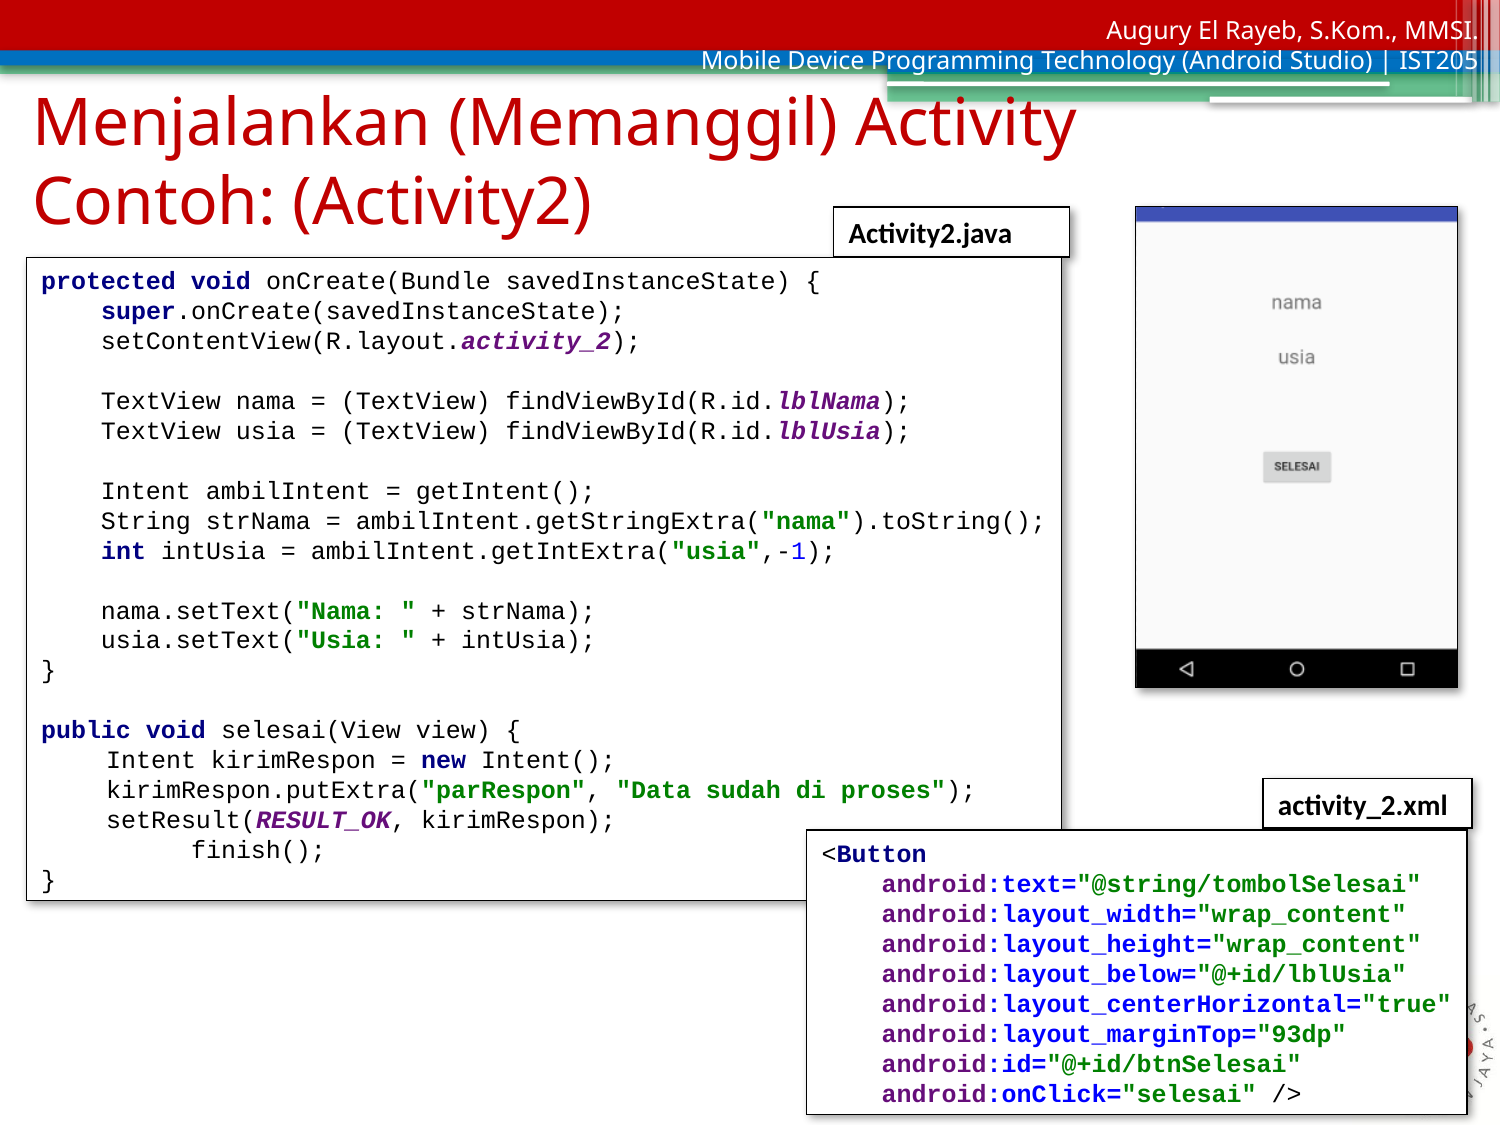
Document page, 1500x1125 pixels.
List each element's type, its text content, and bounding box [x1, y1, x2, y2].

text_box <Button android:text="@string/tombolSelesai" android:layout_width="wrap_content" android:layout_height="wrap_content" android:layout_below="@+id/lblUsia" android:layout_centerHorizontal="true" android:layout_marginTop="93dp" android:id="@+id/btnSelesai" android:onClick="selesai" /> [806, 830, 1467, 1115]
text_box activity_2.xml [1262, 778, 1473, 829]
title Menjalankan (Memanggil) Activity Contoh: (Activity2) [17, 71, 1368, 247]
picture [1352, 975, 1500, 1125]
picture [1135, 206, 1458, 688]
text_box protected void onCreate(Bundle savedInstanceState) { super.onCreate(savedInstanceState); setContentView(R.layout.activity_2); TextView nama = (TextView) findViewById(R.id.lblNama); TextView usia = (TextView) findViewById(R.id.lblUsia); Intent ambilIntent = getIntent(); String strNama = ambilIntent.getStringExtra("nama").toString(); int intUsia = ambilIntent.getIntExtra("usia",-1); nama.setText("Nama: " + strNama); usia.setText("Usia: " + intUsia); } public void selesai(View view) { Intent kirimRespon = new Intent(); kirimRespon.putExtra("parRespon", "Data sudah di proses"); setResult(RESULT_OK, kirimRespon); finish(); } [26, 257, 1062, 901]
text_box Activity2.java [833, 207, 1070, 257]
